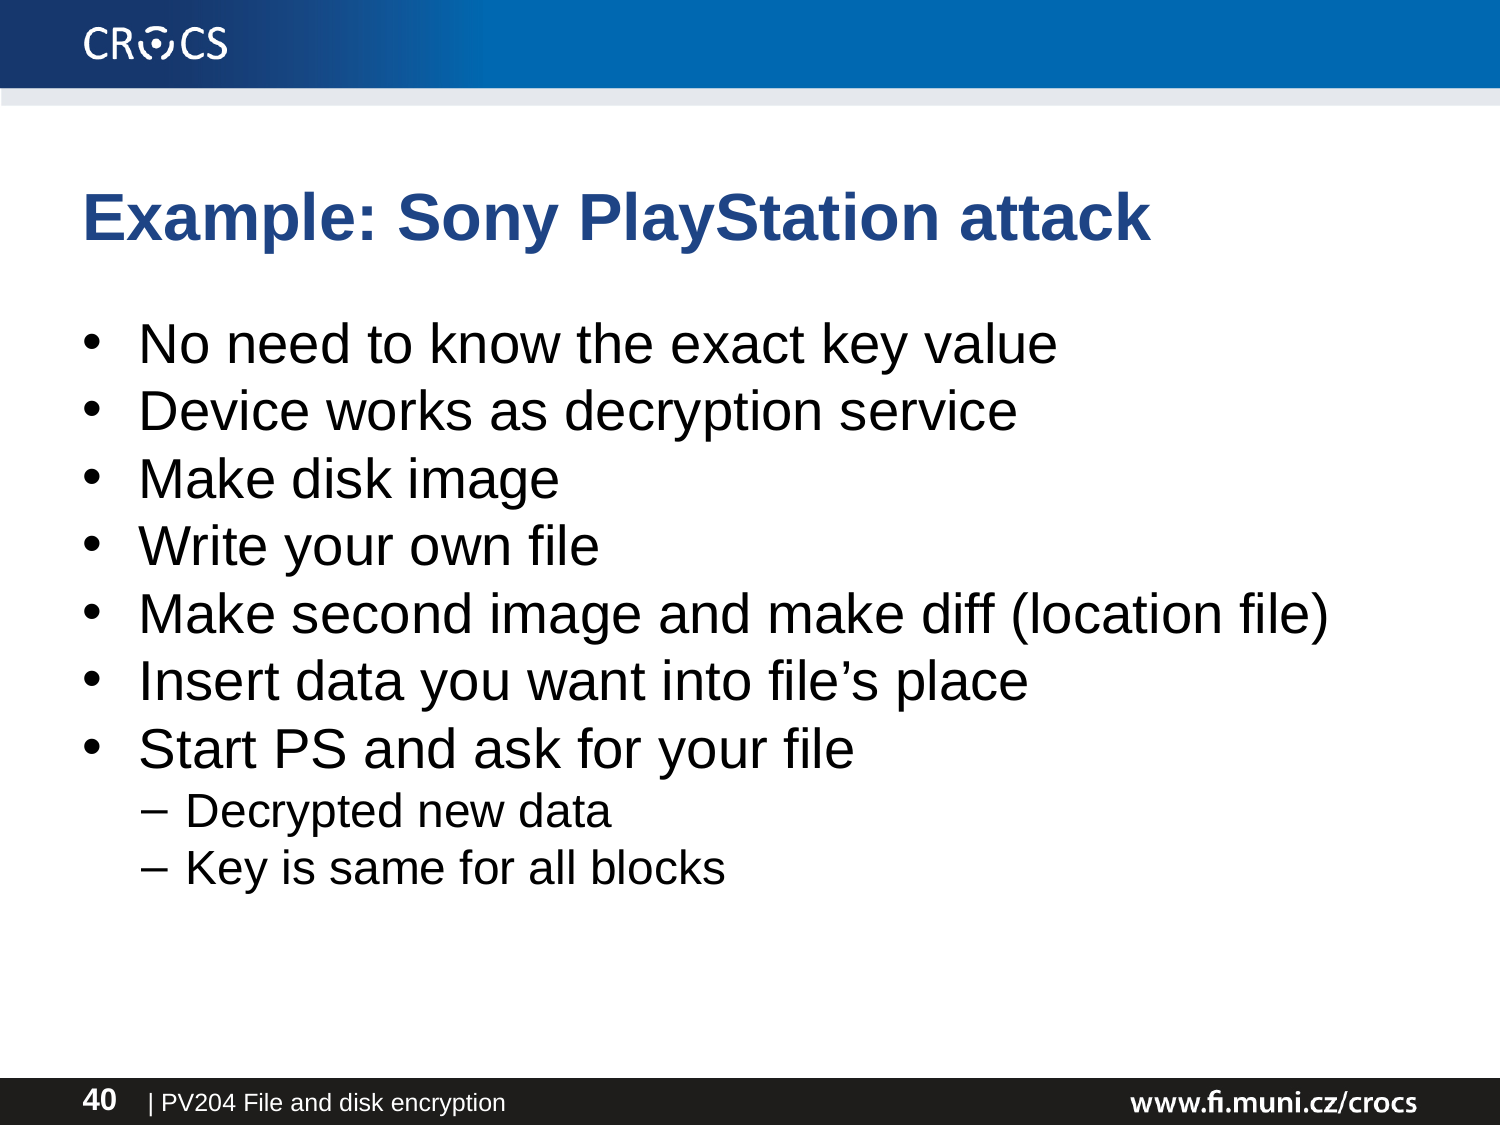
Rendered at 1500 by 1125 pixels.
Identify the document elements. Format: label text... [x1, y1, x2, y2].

text_box | PV204 File and disk encryption [147, 1078, 623, 1125]
text_box 40 [82, 1078, 147, 1125]
text_box Example: Sony PlayStation attack [82, 148, 1433, 279]
picture [0, 0, 1500, 1125]
text_box No need to know the exact key value Device works as decryption service Make disk image Write your own file Make second image and make diff (location file) Insert data you want into file’s place Start PS and ask for your file Decrypted new data Key is same for all blocks [82, 307, 1433, 988]
